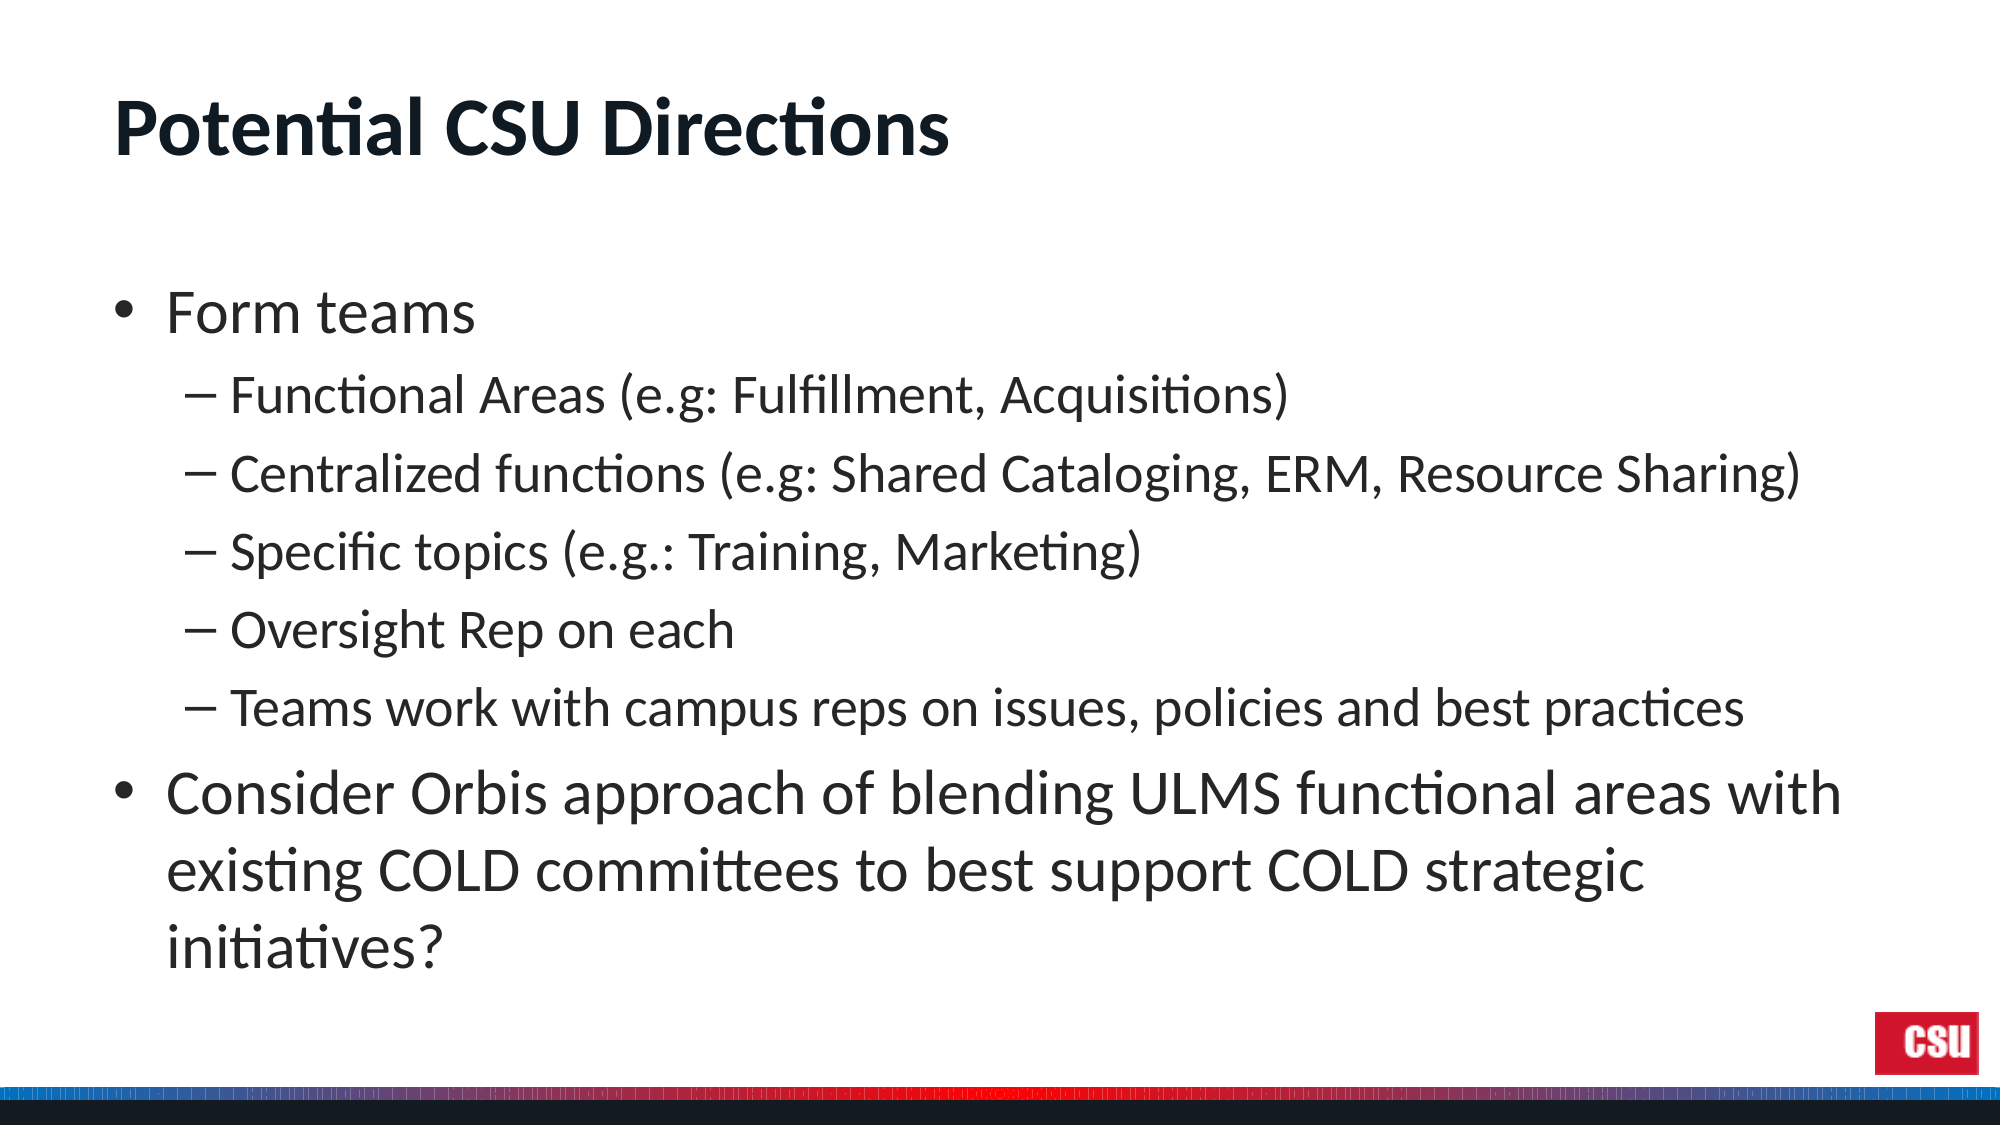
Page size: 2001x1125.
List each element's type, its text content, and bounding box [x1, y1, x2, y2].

picture [1875, 1012, 1979, 1075]
list Form teams Functional Areas (e.g: Fulfillment, Acquisitions) Centralized functions (e.g: Shared Cataloging, ERM, Resource Sharing) Specific topics (e.g.: Training, Marketing) Oversight Rep on each Teams work with campus reps on issues, policies and best practices Consider Orbis approach of blending ULMS functional areas with existing COLD committees to best support COLD strategic initiatives? [97, 262, 1898, 997]
title Potential CSU Directions [99, 45, 1900, 200]
